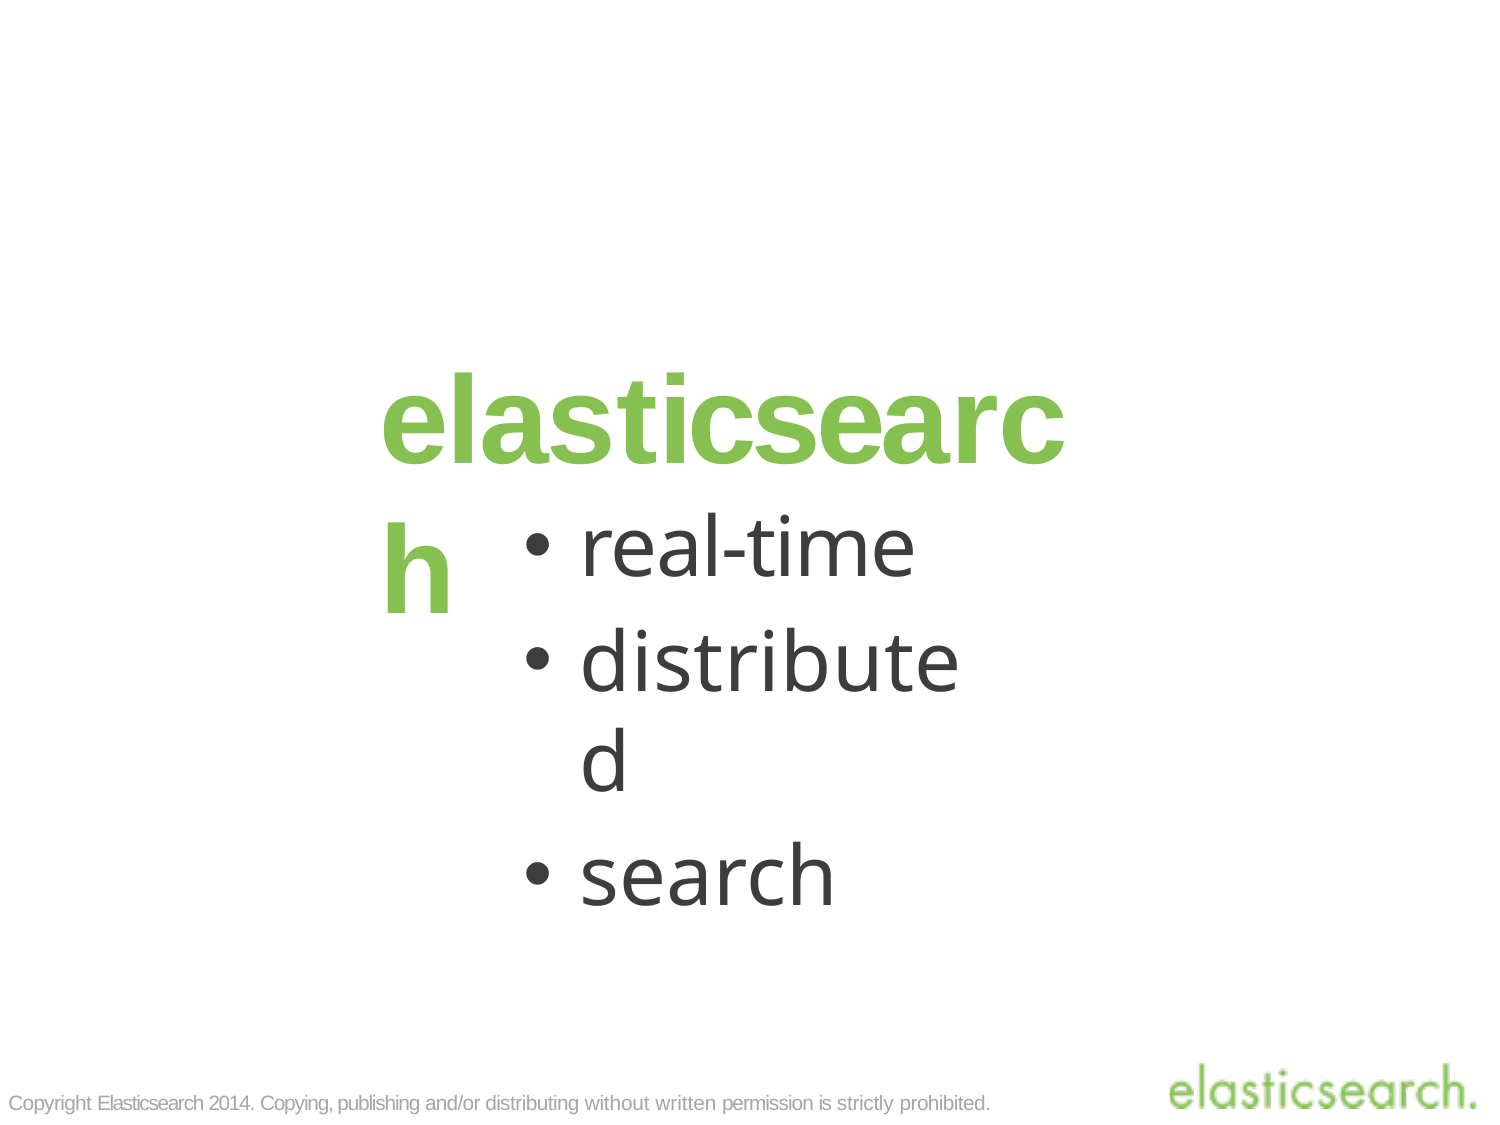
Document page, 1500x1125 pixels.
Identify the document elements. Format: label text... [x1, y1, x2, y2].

footer Copyright Elasticsearch 2014. Copying, publishing and/or distributing without written permission is strictly prohibited. [6, 1013, 1001, 1125]
title elasticsearch [377, 336, 1123, 639]
text_box real-time distributed search [521, 476, 998, 923]
picture [1169, 1063, 1477, 1109]
